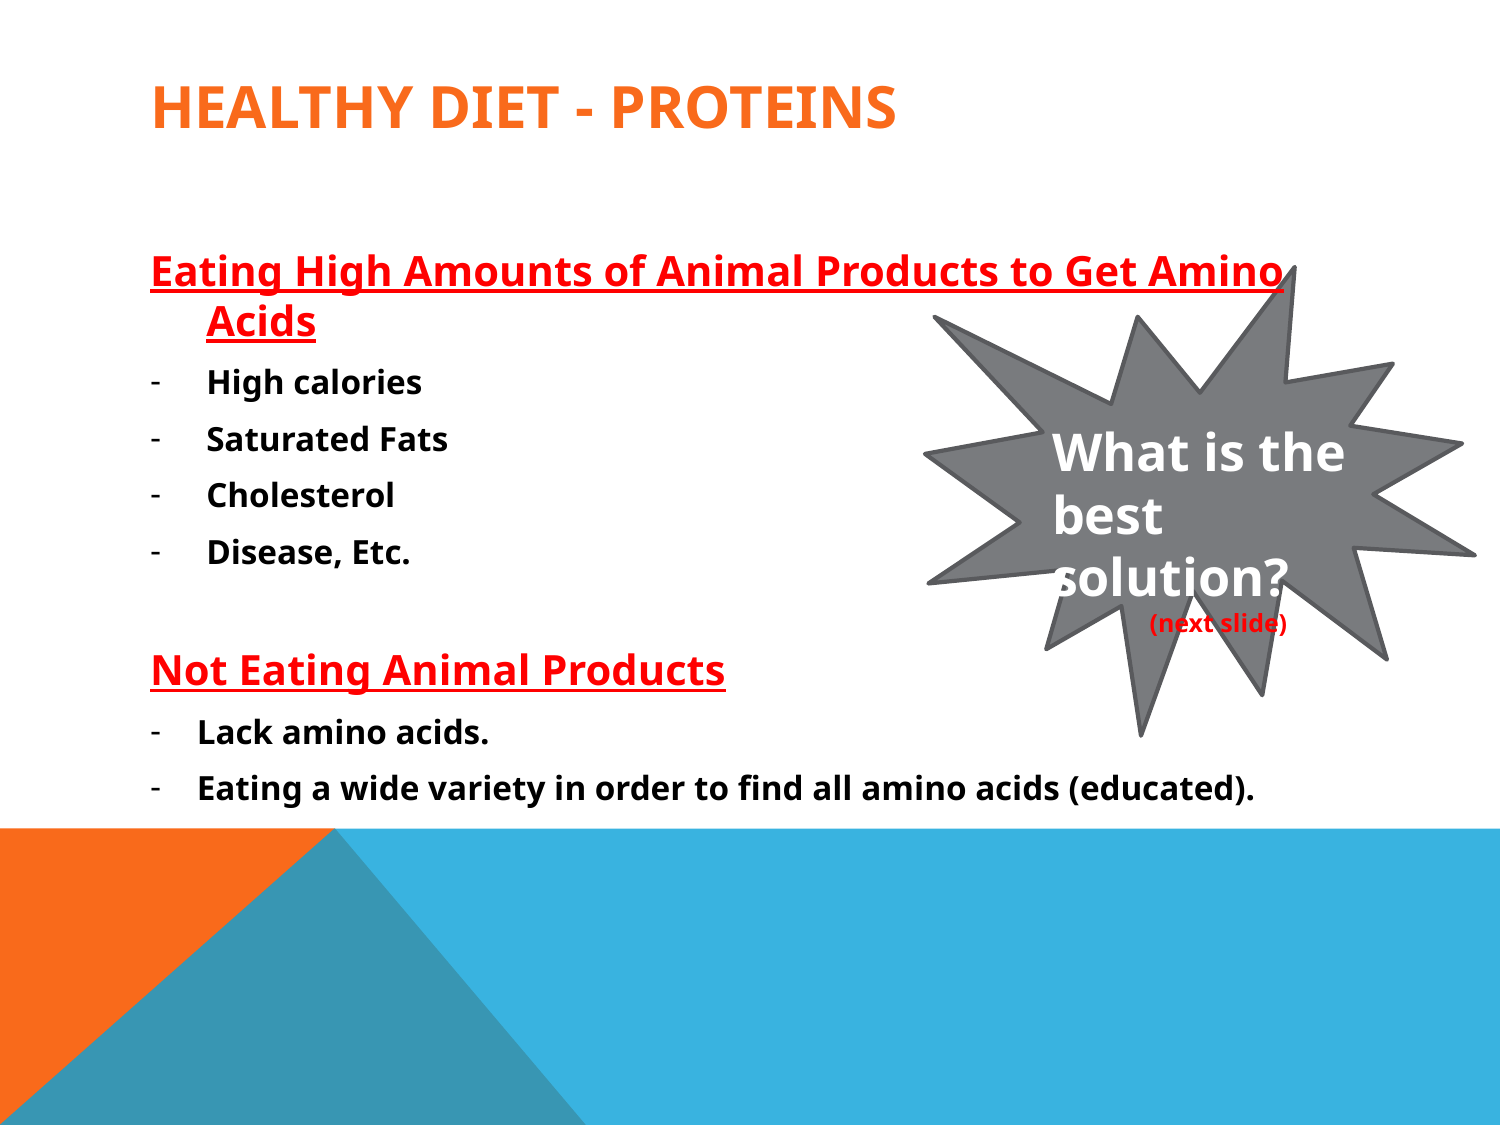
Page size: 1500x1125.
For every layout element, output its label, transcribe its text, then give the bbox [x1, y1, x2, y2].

list Eating High Amounts of Animal Products to Get Amino Acids High calories Saturated Fats Cholesterol Disease, Etc. Not Eating Animal Products Lack amino acids. Eating a wide variety in order to find all amino acids (educated). [135, 180, 1369, 768]
text_box [1369, 645, 1389, 662]
text_box [1400, 507, 1477, 558]
text_box [1369, 361, 1395, 403]
title Healthy Diet - proteins [135, 60, 1369, 150]
text_box What is the best solution? (next slide) [1037, 412, 1400, 645]
text_box [1400, 431, 1465, 482]
